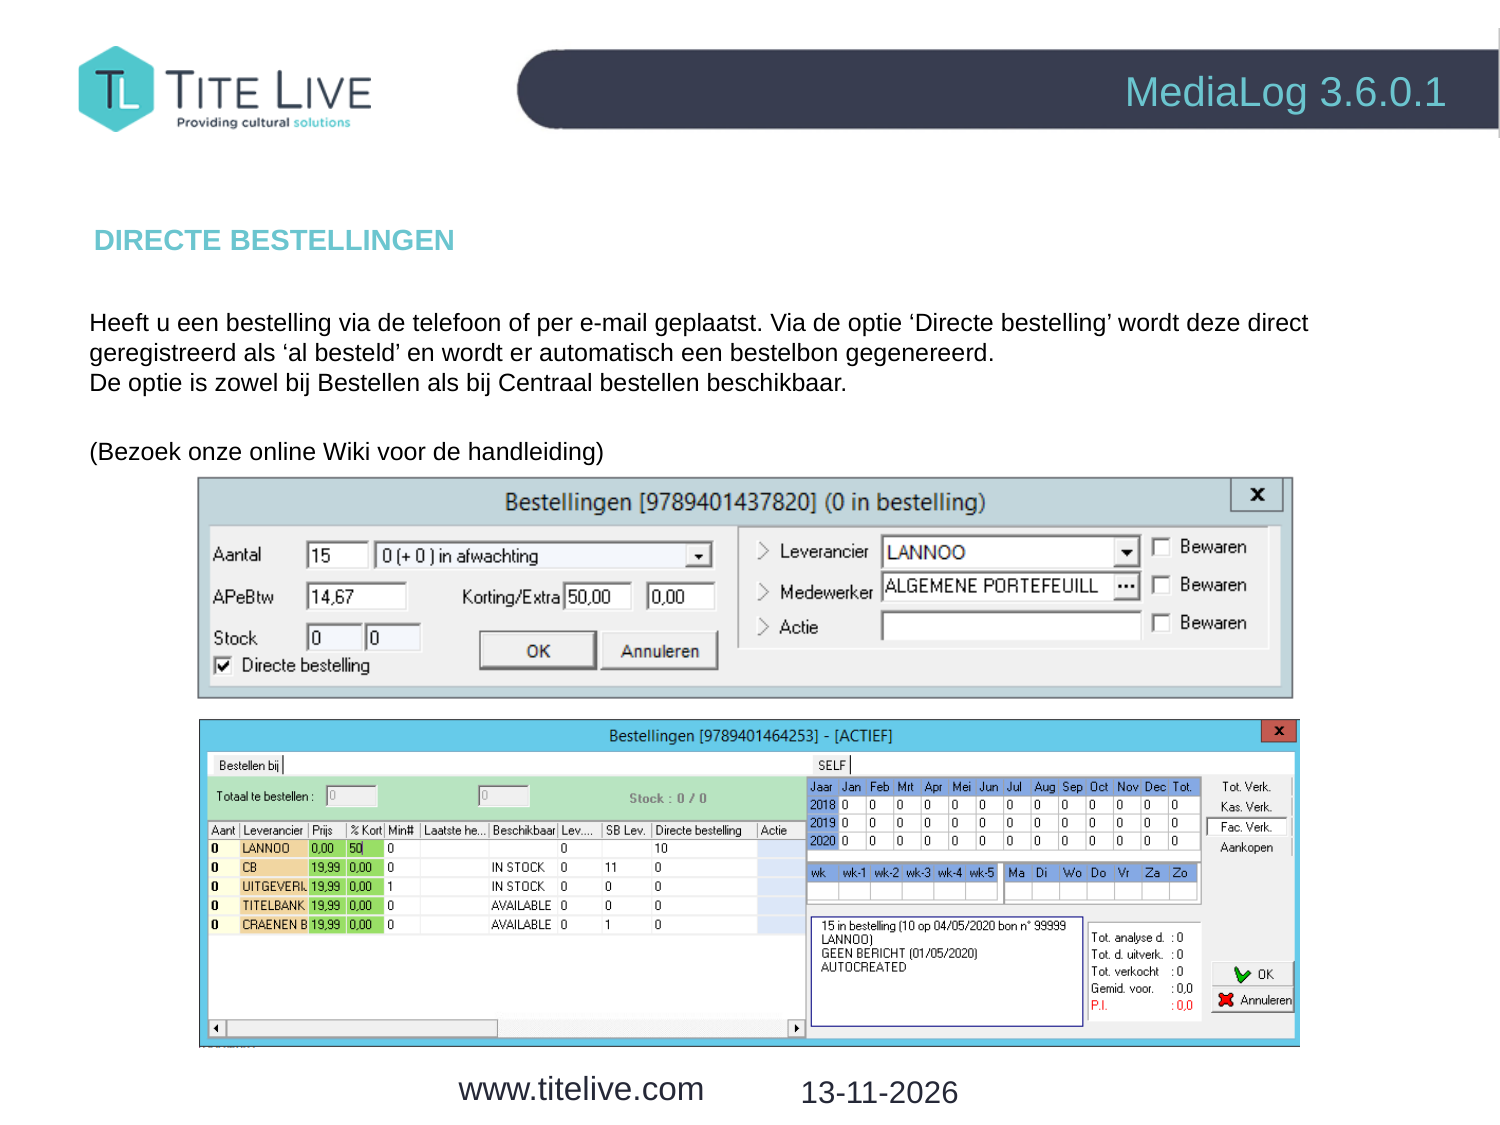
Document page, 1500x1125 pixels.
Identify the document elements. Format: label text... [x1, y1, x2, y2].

subtitle DIRECTE BESTELLINGEN [78, 214, 1421, 292]
picture [198, 717, 1301, 1048]
picture [78, 46, 371, 132]
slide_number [785, 1065, 1136, 1125]
list Heeft u een bestelling via de telefoon of per e-mail geplaatst. Via de optie ‘Directe bestelling’ wordt deze direct geregistreerd als ‘al besteld’ en wordt er automatisch een bestelbon gegenereerd. De optie is zowel bij Bestellen als bij Centraal bestellen beschikbaar. (Bezoek onze online Wiki voor de handleiding) [45, 298, 1401, 472]
picture [493, 27, 1500, 138]
picture [193, 471, 1306, 710]
